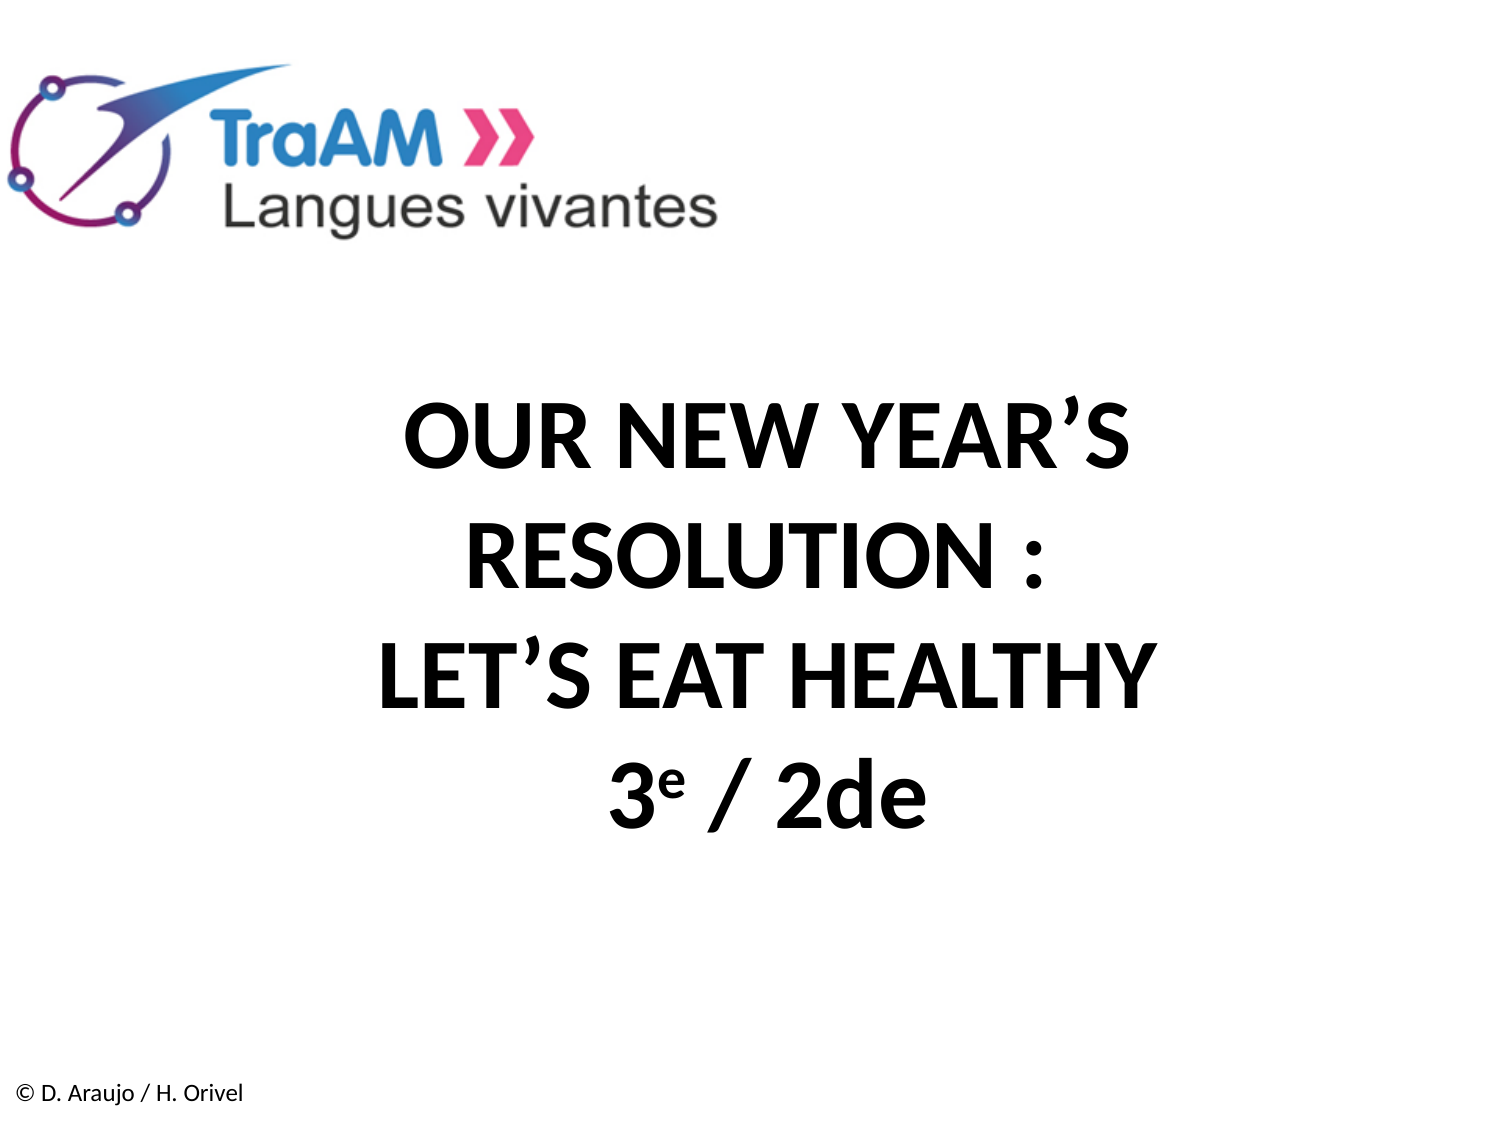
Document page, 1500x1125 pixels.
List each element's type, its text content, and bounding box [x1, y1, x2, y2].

text_box OUR NEW YEAR’S RESOLUTION : LET’S EAT HEALTHY 3e / 2de [194, 361, 1341, 857]
picture [0, 30, 732, 255]
